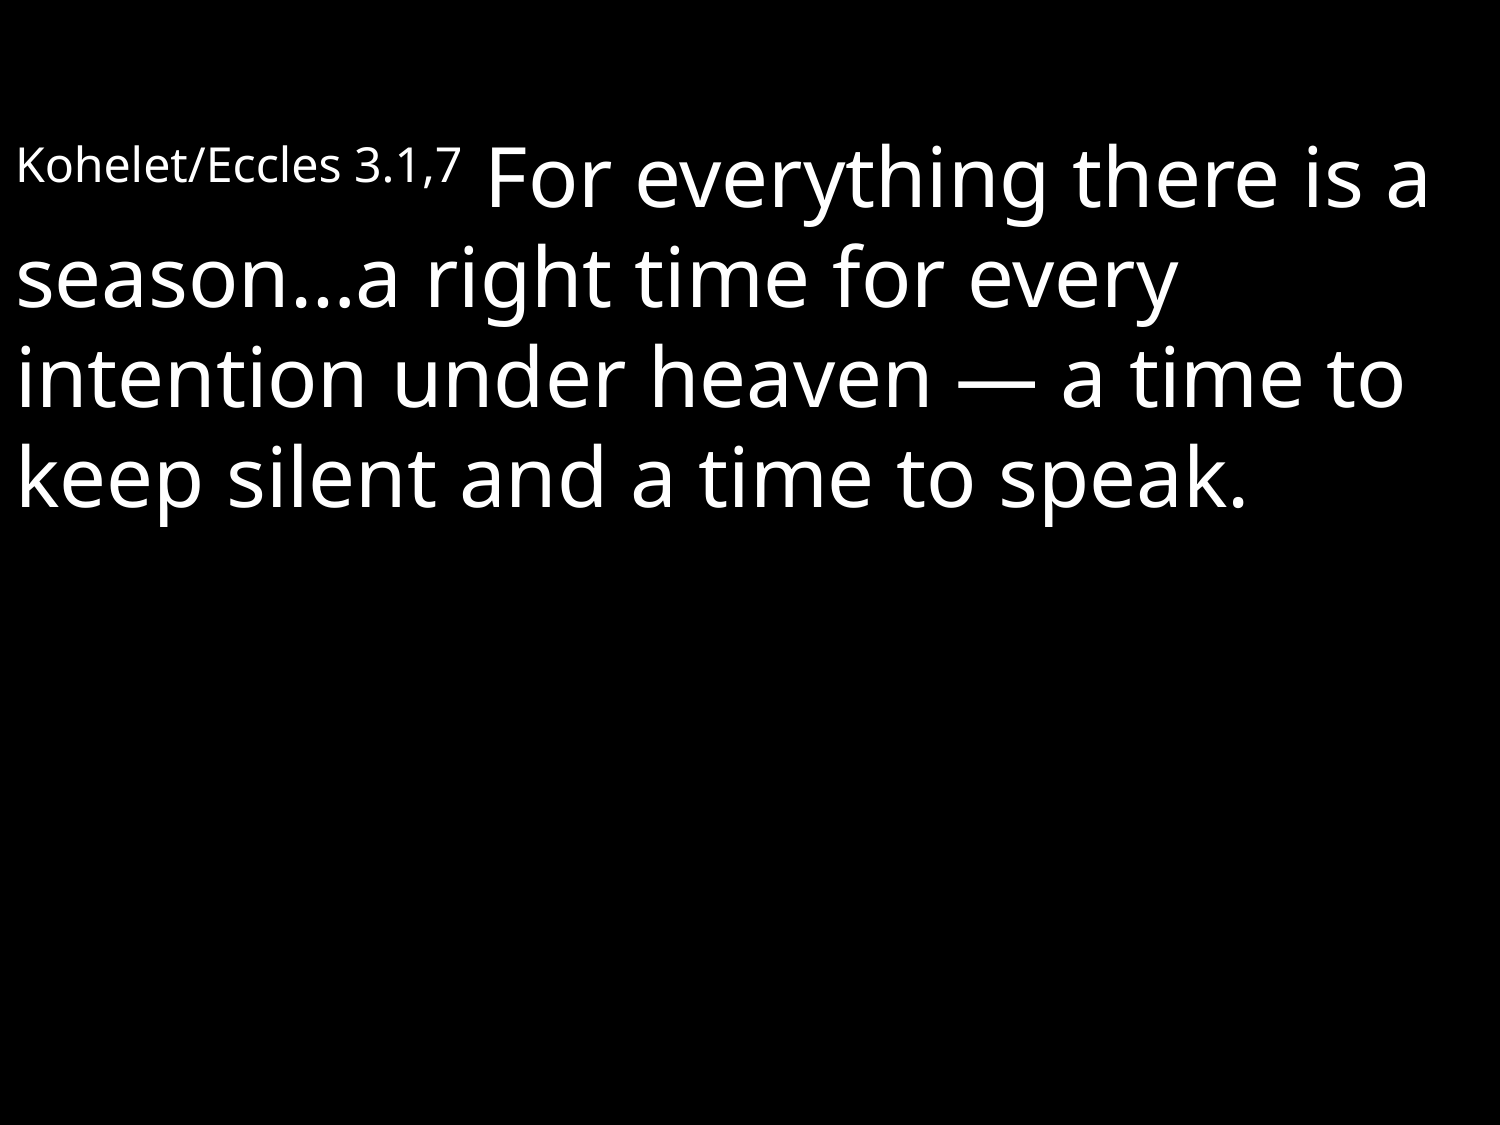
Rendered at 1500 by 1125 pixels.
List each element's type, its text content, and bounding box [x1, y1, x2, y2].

subtitle Kohelet/Eccles 3.1,7 For everything there is a season…a right time for every intention under heaven — a time to keep silent and a time to speak. [0, 0, 1500, 1125]
